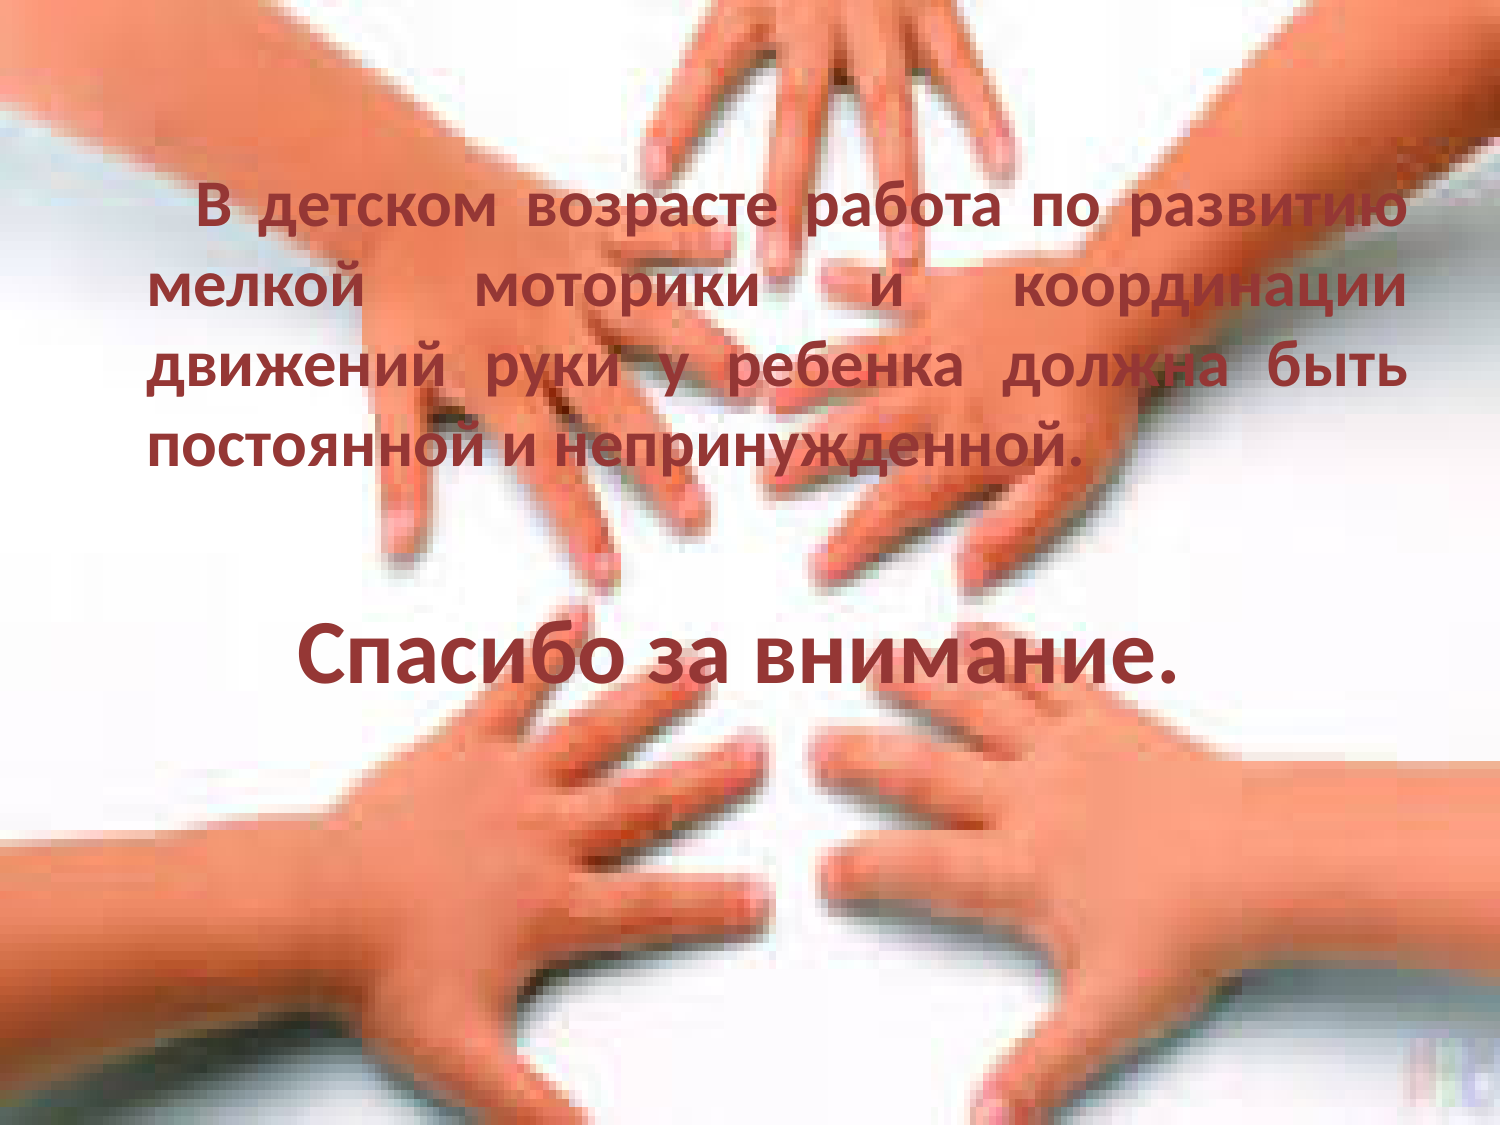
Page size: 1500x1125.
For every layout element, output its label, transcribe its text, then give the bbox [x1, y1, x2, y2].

picture [0, 0, 1500, 1125]
list В детском возрасте работа по развитию мелкой моторики и координации движений руки у ребенка должна быть постоянной и непринужденной. Спасибо за внимание. [75, 152, 1425, 1005]
